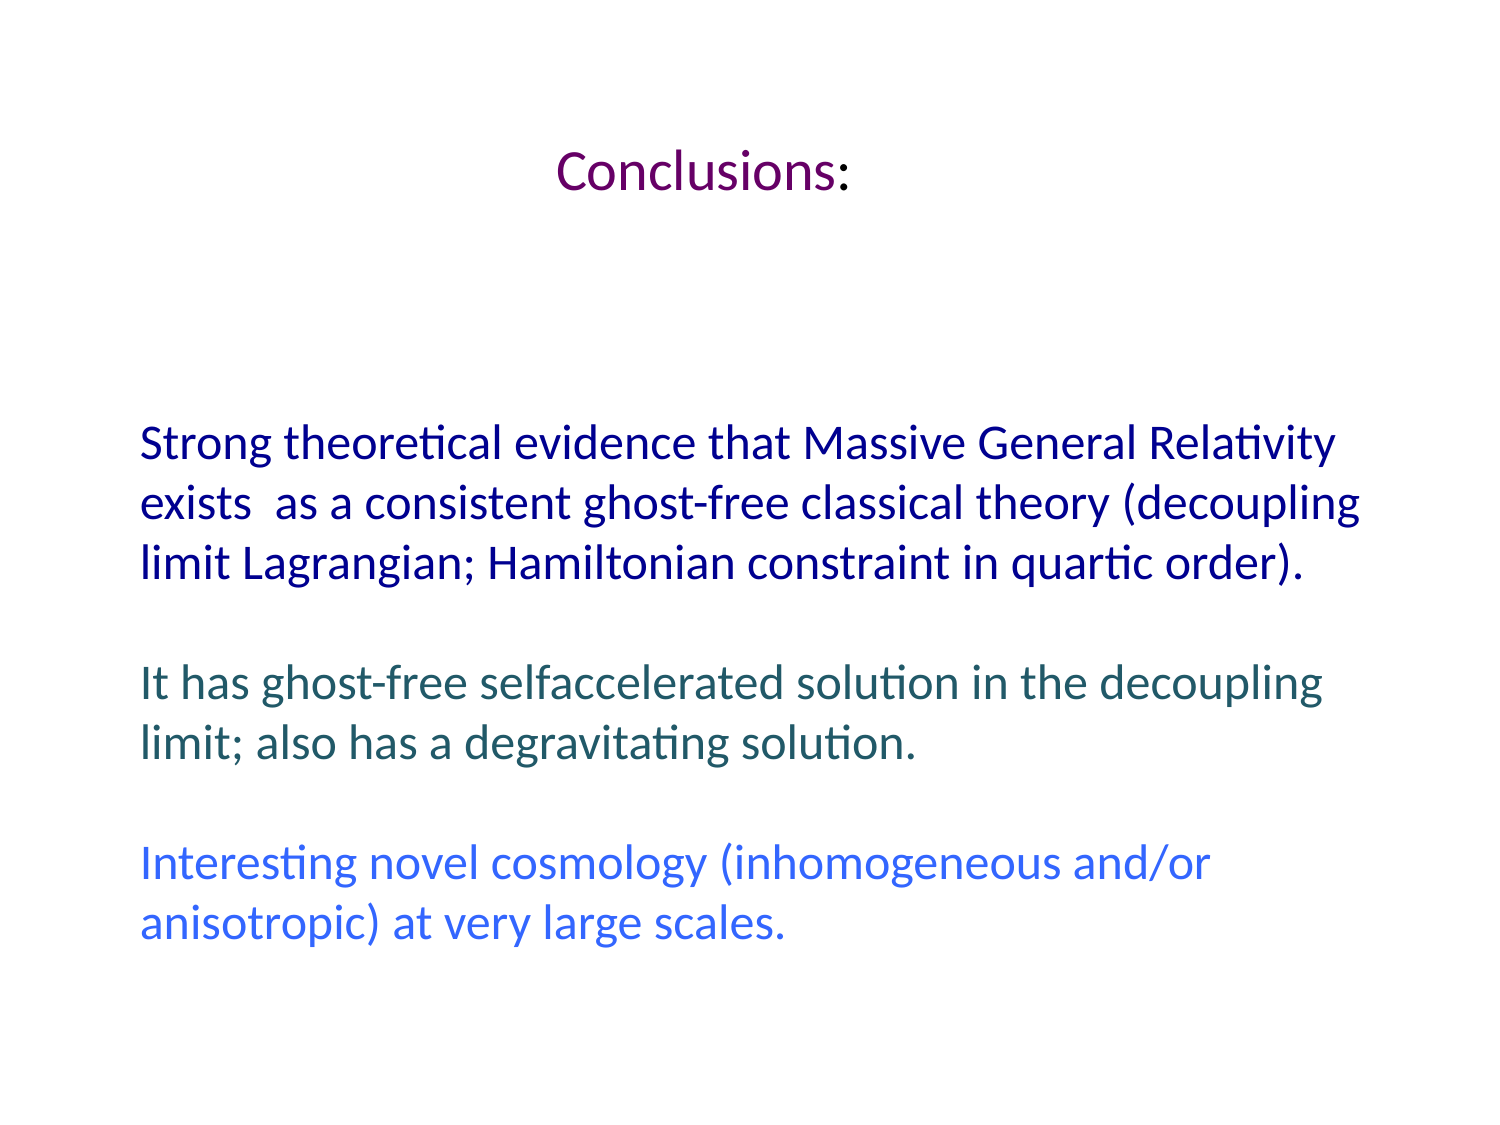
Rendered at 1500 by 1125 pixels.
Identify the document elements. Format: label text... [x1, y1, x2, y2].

text_box Strong theoretical evidence that Massive General Relativity exists as a consistent ghost-free classical theory (decoupling limit Lagrangian; Hamiltonian constraint in quartic order). It has ghost-free selfaccelerated solution in the decoupling limit; also has a degravitating solution. Interesting novel cosmology (inhomogeneous and/or anisotropic) at very large scales. [125, 312, 1449, 1125]
text_box Conclusions: [474, 125, 888, 210]
